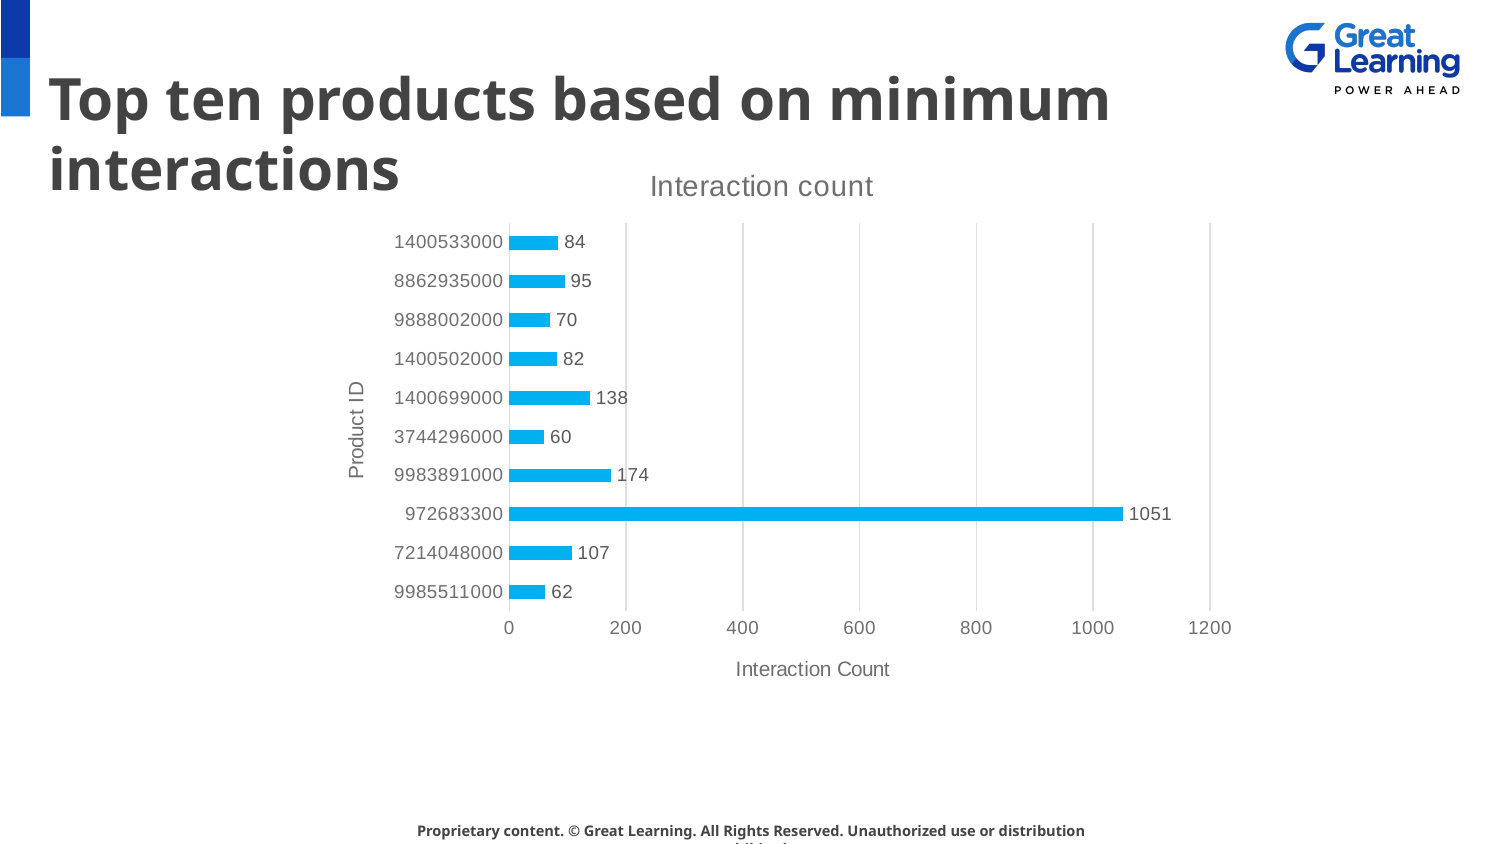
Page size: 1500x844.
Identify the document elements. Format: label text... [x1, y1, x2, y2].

chart [265, 140, 1258, 752]
title Top ten products based on minimum interactions [33, 47, 1431, 142]
picture [1258, 11, 1487, 106]
